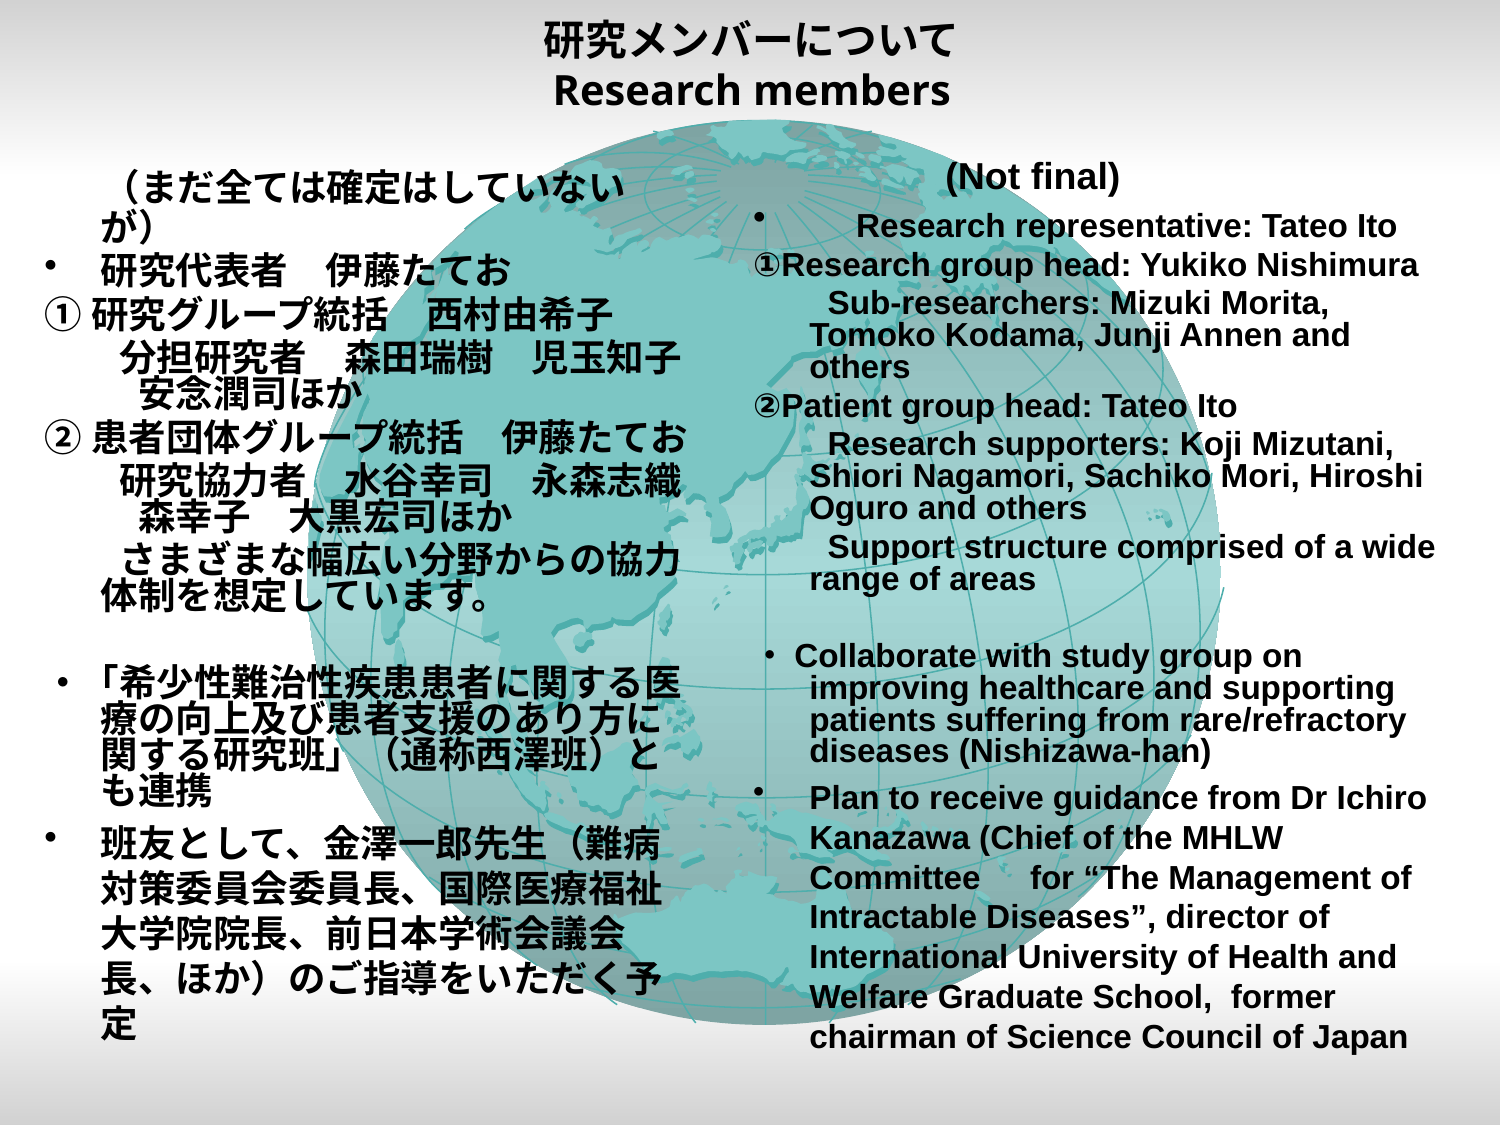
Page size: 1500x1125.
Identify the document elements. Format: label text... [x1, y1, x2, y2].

text_box (Not final) Research representative: Tateo Ito ①Research group head: Yukiko Nishimura Sub-researchers: Mizuki Morita, Tomoko Kodama, Junji Annen and others ②Patient group head: Tateo Ito Research supporters: Koji Mizutani, Shiori Nagamori, Sachiko Mori, Hiroshi Oguro and others Support structure comprised of a wide range of areas ・Collaborate with study group on improving healthcare and supporting patients suffering from rare/refractory diseases (Nishizawa-han) Plan to receive guidance from Dr Ichiro Kanazawa (Chief of the MHLW Committee for “The Management of Intractable Diseases”, director of International University of Health and Welfare Graduate School, former chairman of Science Council of Japan [738, 137, 1471, 934]
list （まだ全ては確定はしていないが） 研究代表者 伊藤たてお ①研究グループ統括 西村由希子 分担研究者 森田瑞樹 児玉知子 安念潤司ほか ②患者団体グループ統括 伊藤たてお 研究協力者 水谷幸司 永森志織 森幸子 大黒宏司ほか さまざまな幅広い分野からの協力体制を想定しています。 ・「希少性難治性疾患患者に関する医療の向上及び患者支援のあり方に関する研究班」（通称西澤班）とも連携 班友として、金澤一郎先生（難病対策委員会委員長、国際医療福祉大学院院長、前日本学術会議会長、ほか）のご指導をいただく予定 [29, 148, 703, 946]
title 研究メンバーについて Research members [76, 0, 1427, 128]
